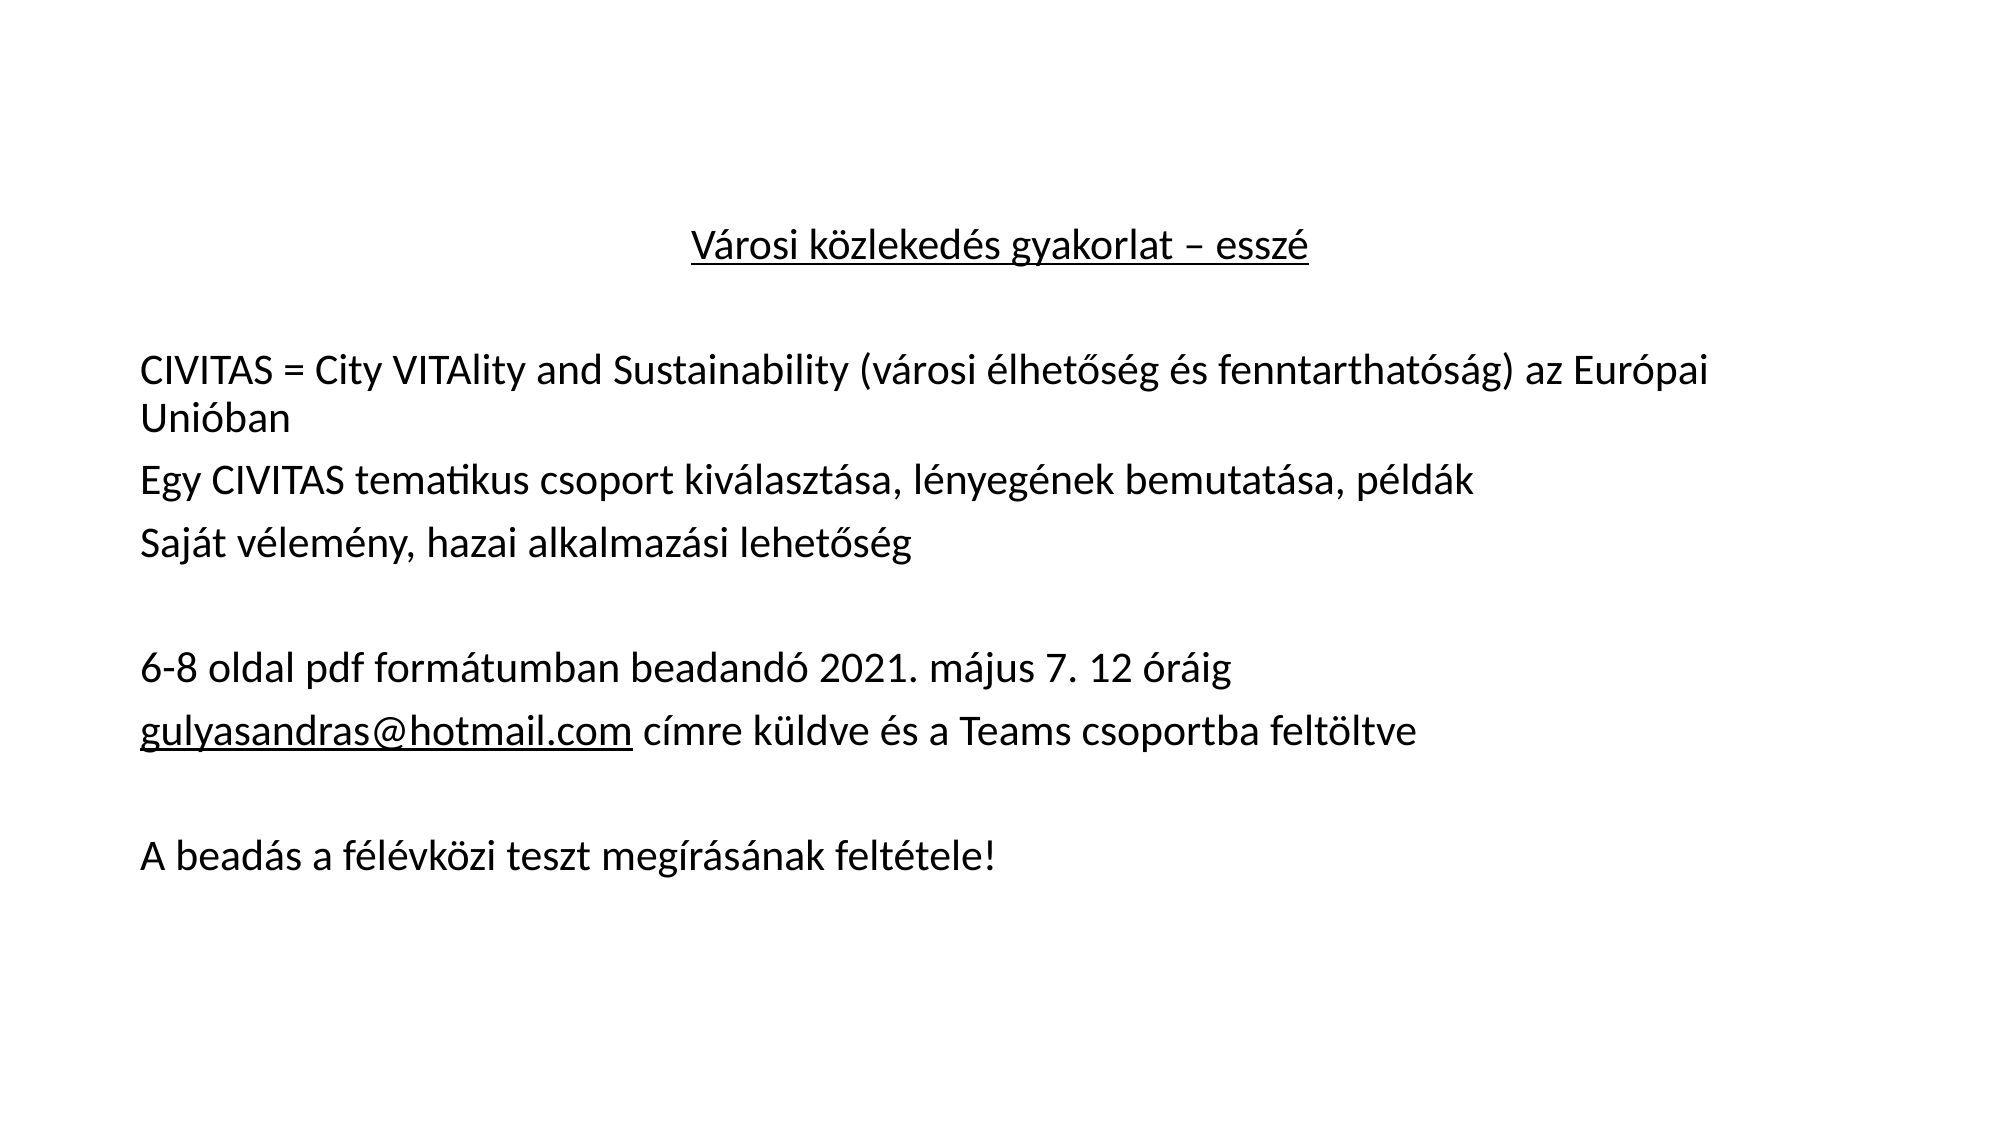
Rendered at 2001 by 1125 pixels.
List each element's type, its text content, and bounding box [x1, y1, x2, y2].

subtitle Városi közlekedés gyakorlat – esszé CIVITAS = City VITAlity and Sustainability (városi élhetőség és fenntarthatóság) az Európai Unióban Egy CIVITAS tematikus csoport kiválasztása, lényegének bemutatása, példák Saját vélemény, hazai alkalmazási lehetőség 6-8 oldal pdf formátumban beadandó 2021. május 7. 12 óráig gulyasandras@hotmail.com címre küldve és a Teams csoportba feltöltve A beadás a félévközi teszt megírásának feltétele! [125, 214, 1875, 888]
